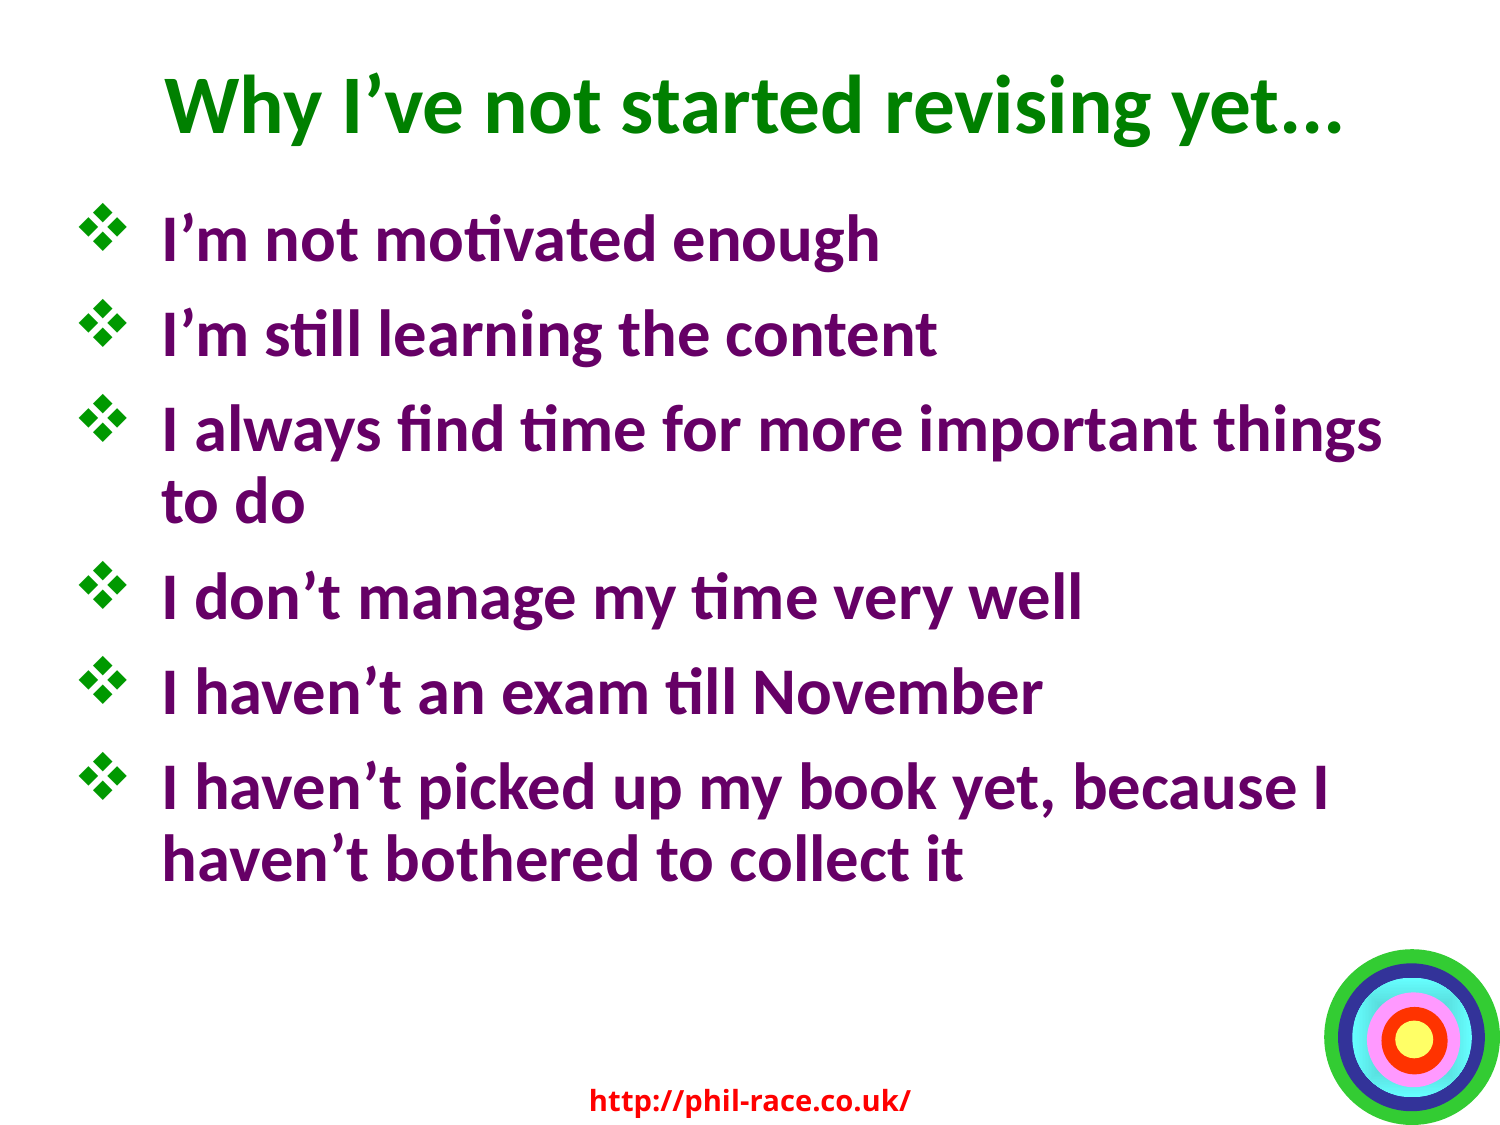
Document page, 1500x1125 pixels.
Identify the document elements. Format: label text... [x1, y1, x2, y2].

title Why I’ve not started revising yet... [40, 30, 1471, 185]
list I’m not motivated enough I’m still learning the content I always find time for more important things to do I don’t manage my time very well I haven’t an exam till November I haven’t picked up my book yet, because I haven’t bothered to collect it [58, 196, 1471, 963]
